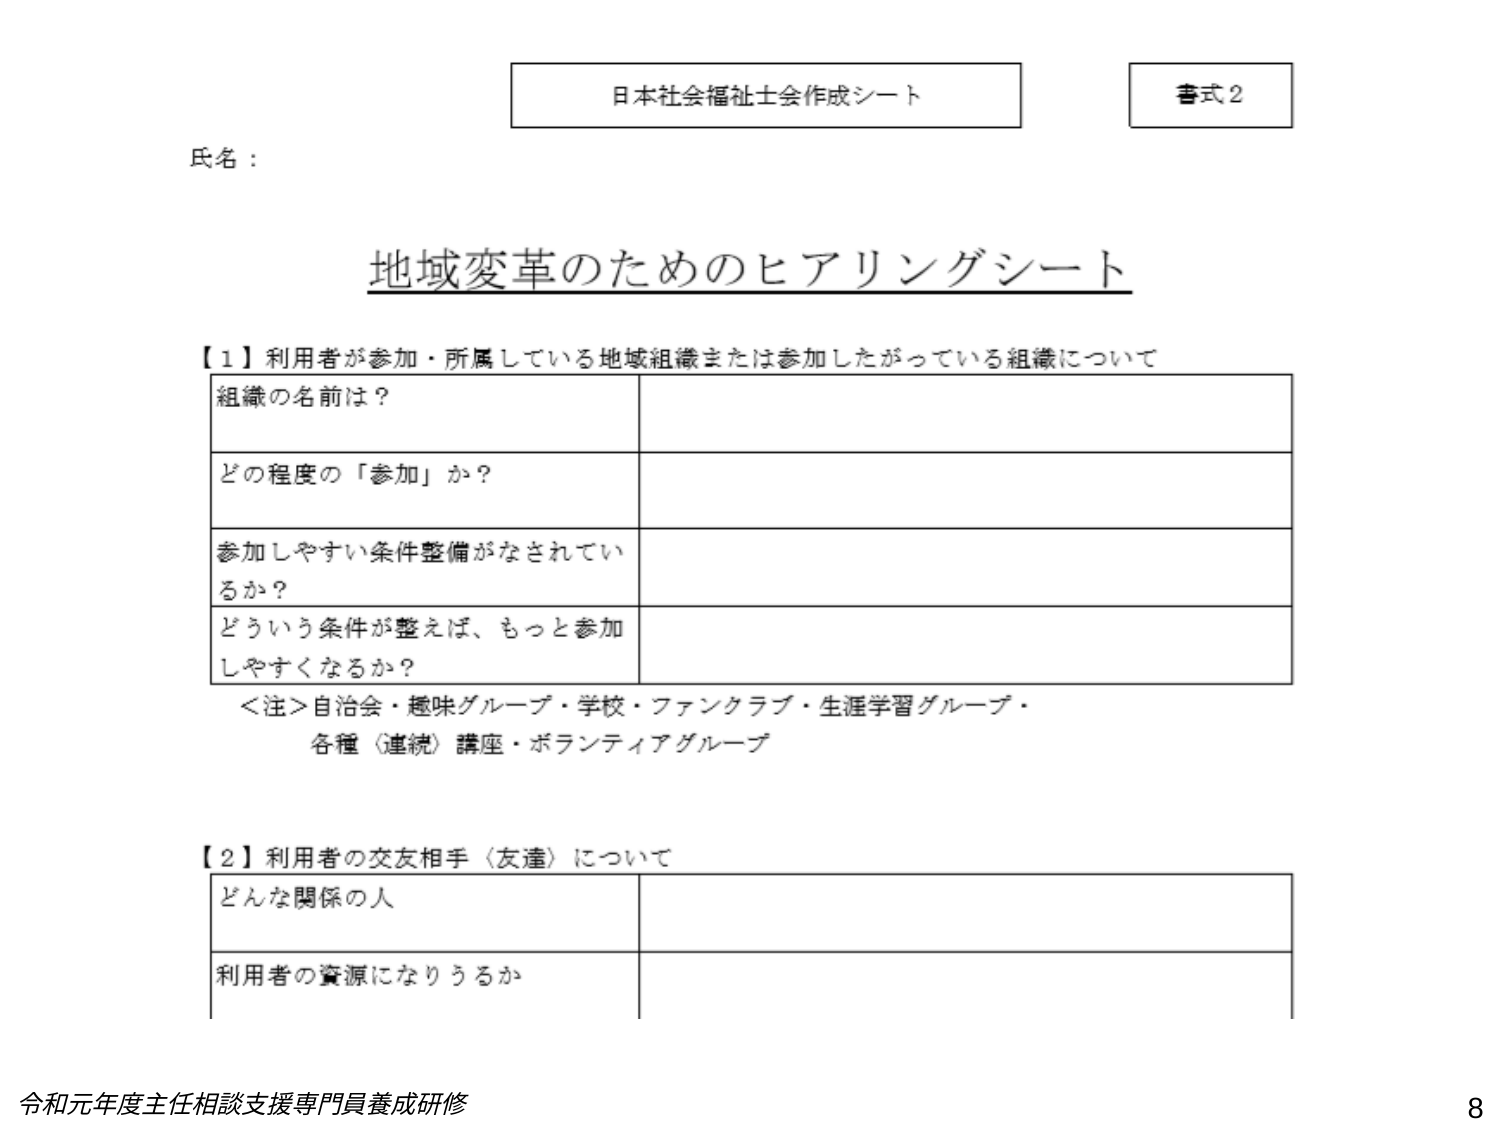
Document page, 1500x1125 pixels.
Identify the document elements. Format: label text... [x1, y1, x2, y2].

footer 令和元年度主任相談支援専門員養成研修 [1, 1080, 547, 1125]
picture [111, 0, 1389, 1019]
slide_number 8 [1148, 1081, 1499, 1125]
